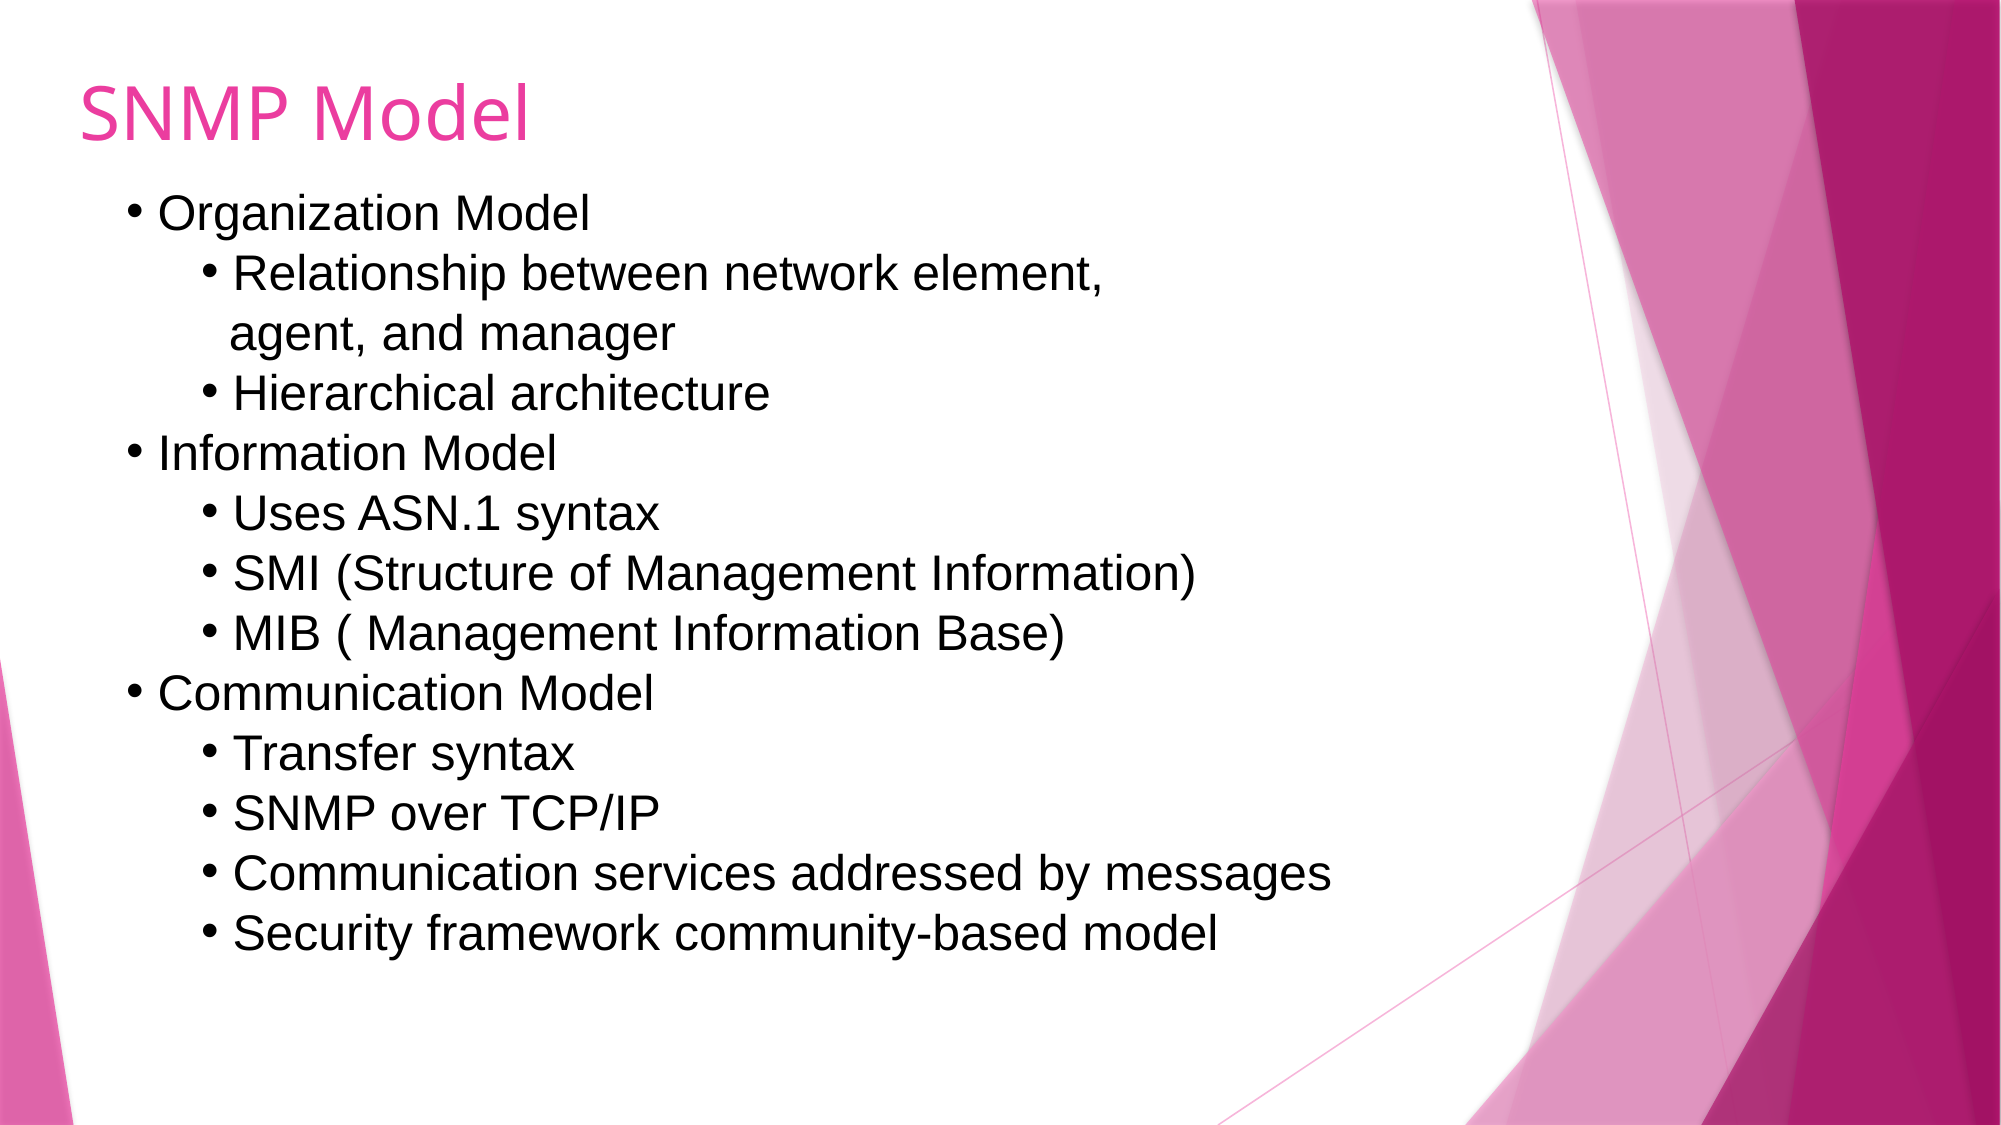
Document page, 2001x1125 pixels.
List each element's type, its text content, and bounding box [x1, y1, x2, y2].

title SNMP Model [64, 57, 1475, 275]
list Organization Model Relationship between network element, agent, and manager Hierarchical architecture Information Model Uses ASN.1 syntax SMI (Structure of Management Information) MIB ( Management Information Base) Communication Model Transfer syntax SNMP over TCP/IP Communication services addressed by messages Security framework community-based model [111, 173, 1522, 1010]
